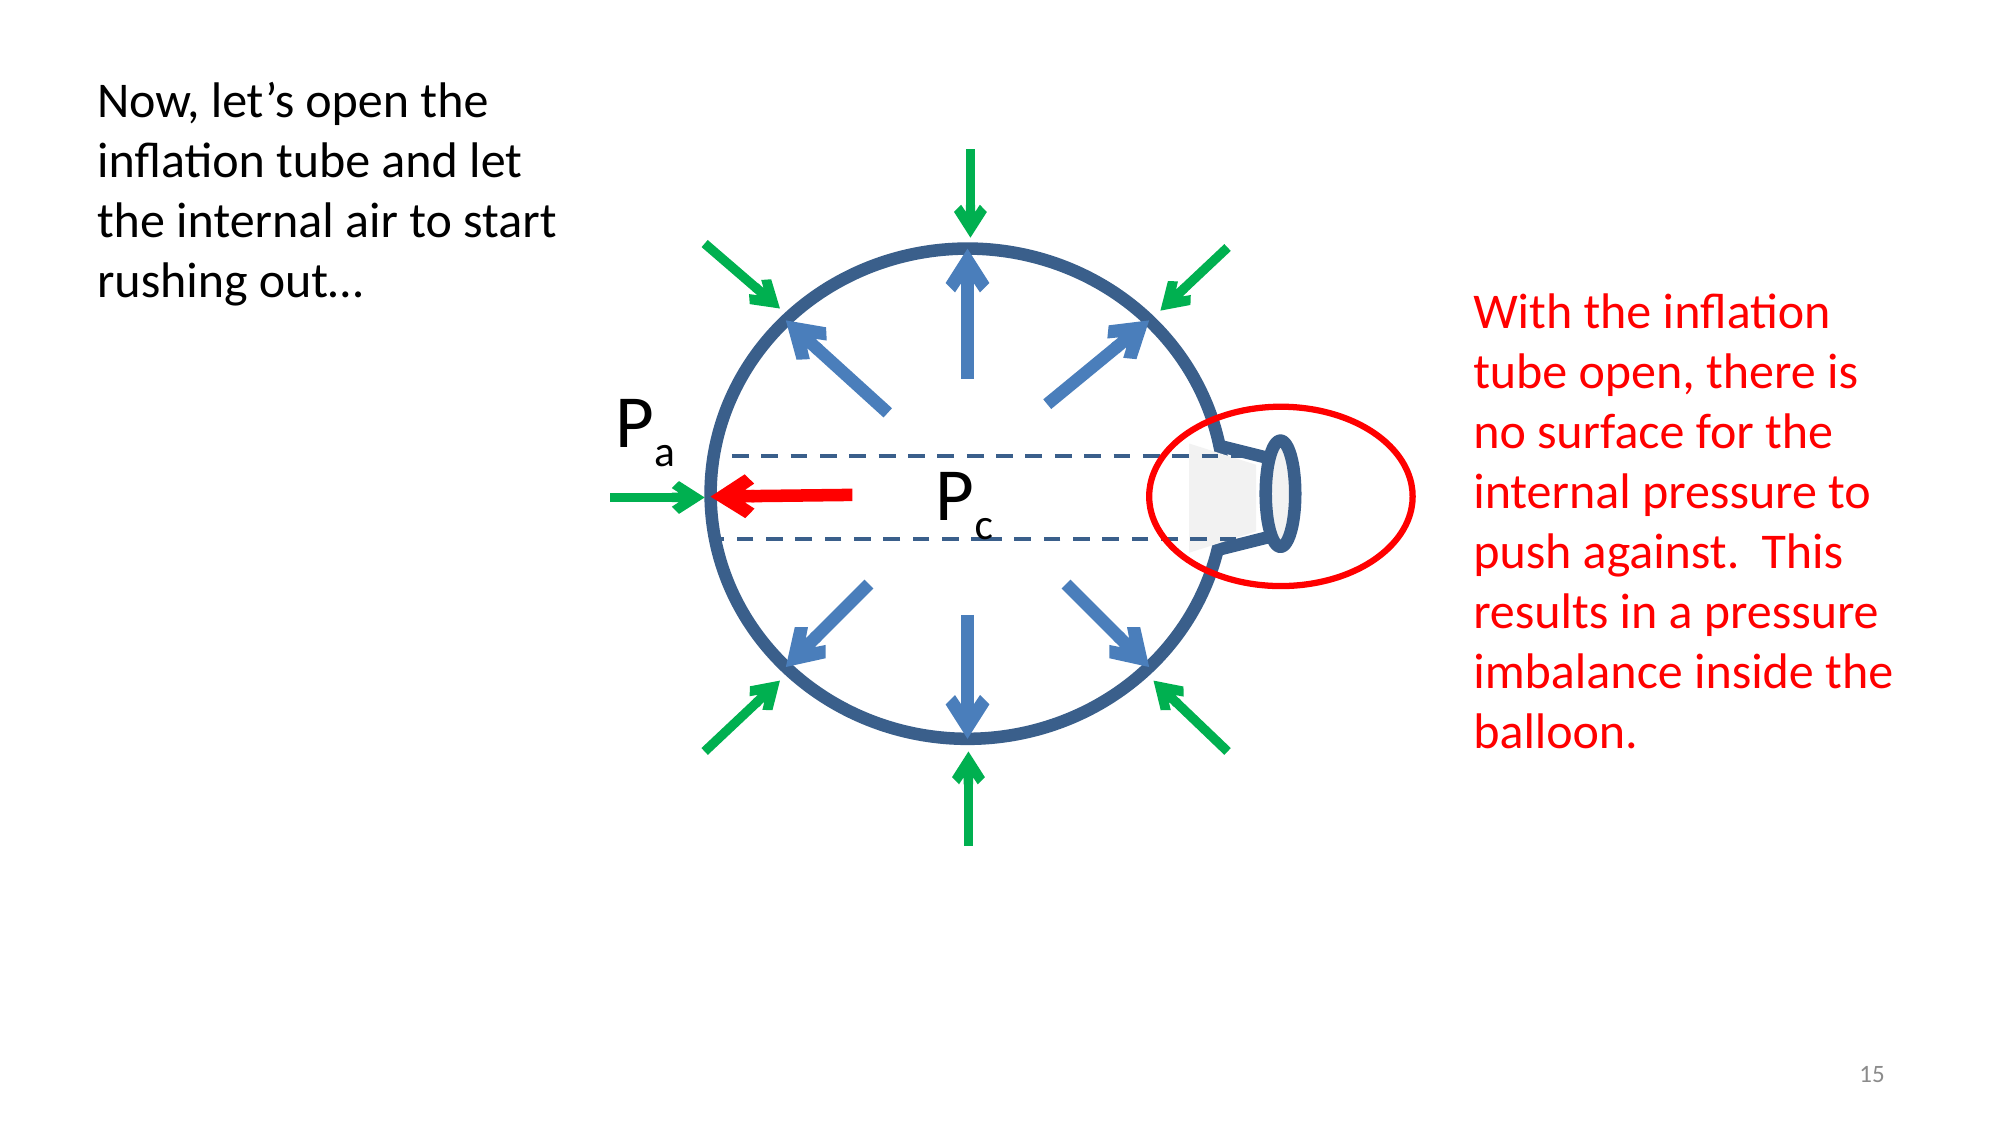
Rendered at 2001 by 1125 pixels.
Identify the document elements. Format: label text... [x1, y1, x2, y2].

text_box Now, let’s open the inflation tube and let the internal air to start rushing out… [82, 60, 606, 316]
text_box Pa [600, 365, 705, 483]
text_box [1300, 405, 1415, 588]
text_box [1065, 583, 1150, 668]
slide_number 15 [1433, 1042, 1900, 1103]
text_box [710, 248, 1296, 740]
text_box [1046, 320, 1150, 405]
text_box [704, 243, 781, 309]
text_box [785, 320, 888, 414]
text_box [704, 680, 781, 752]
text_box With the inflation tube open, there is no surface for the internal pressure to push against. This results in a pressure imbalance inside the balloon. [1458, 271, 1926, 766]
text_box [1160, 247, 1228, 311]
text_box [1153, 680, 1228, 752]
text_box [785, 583, 870, 668]
